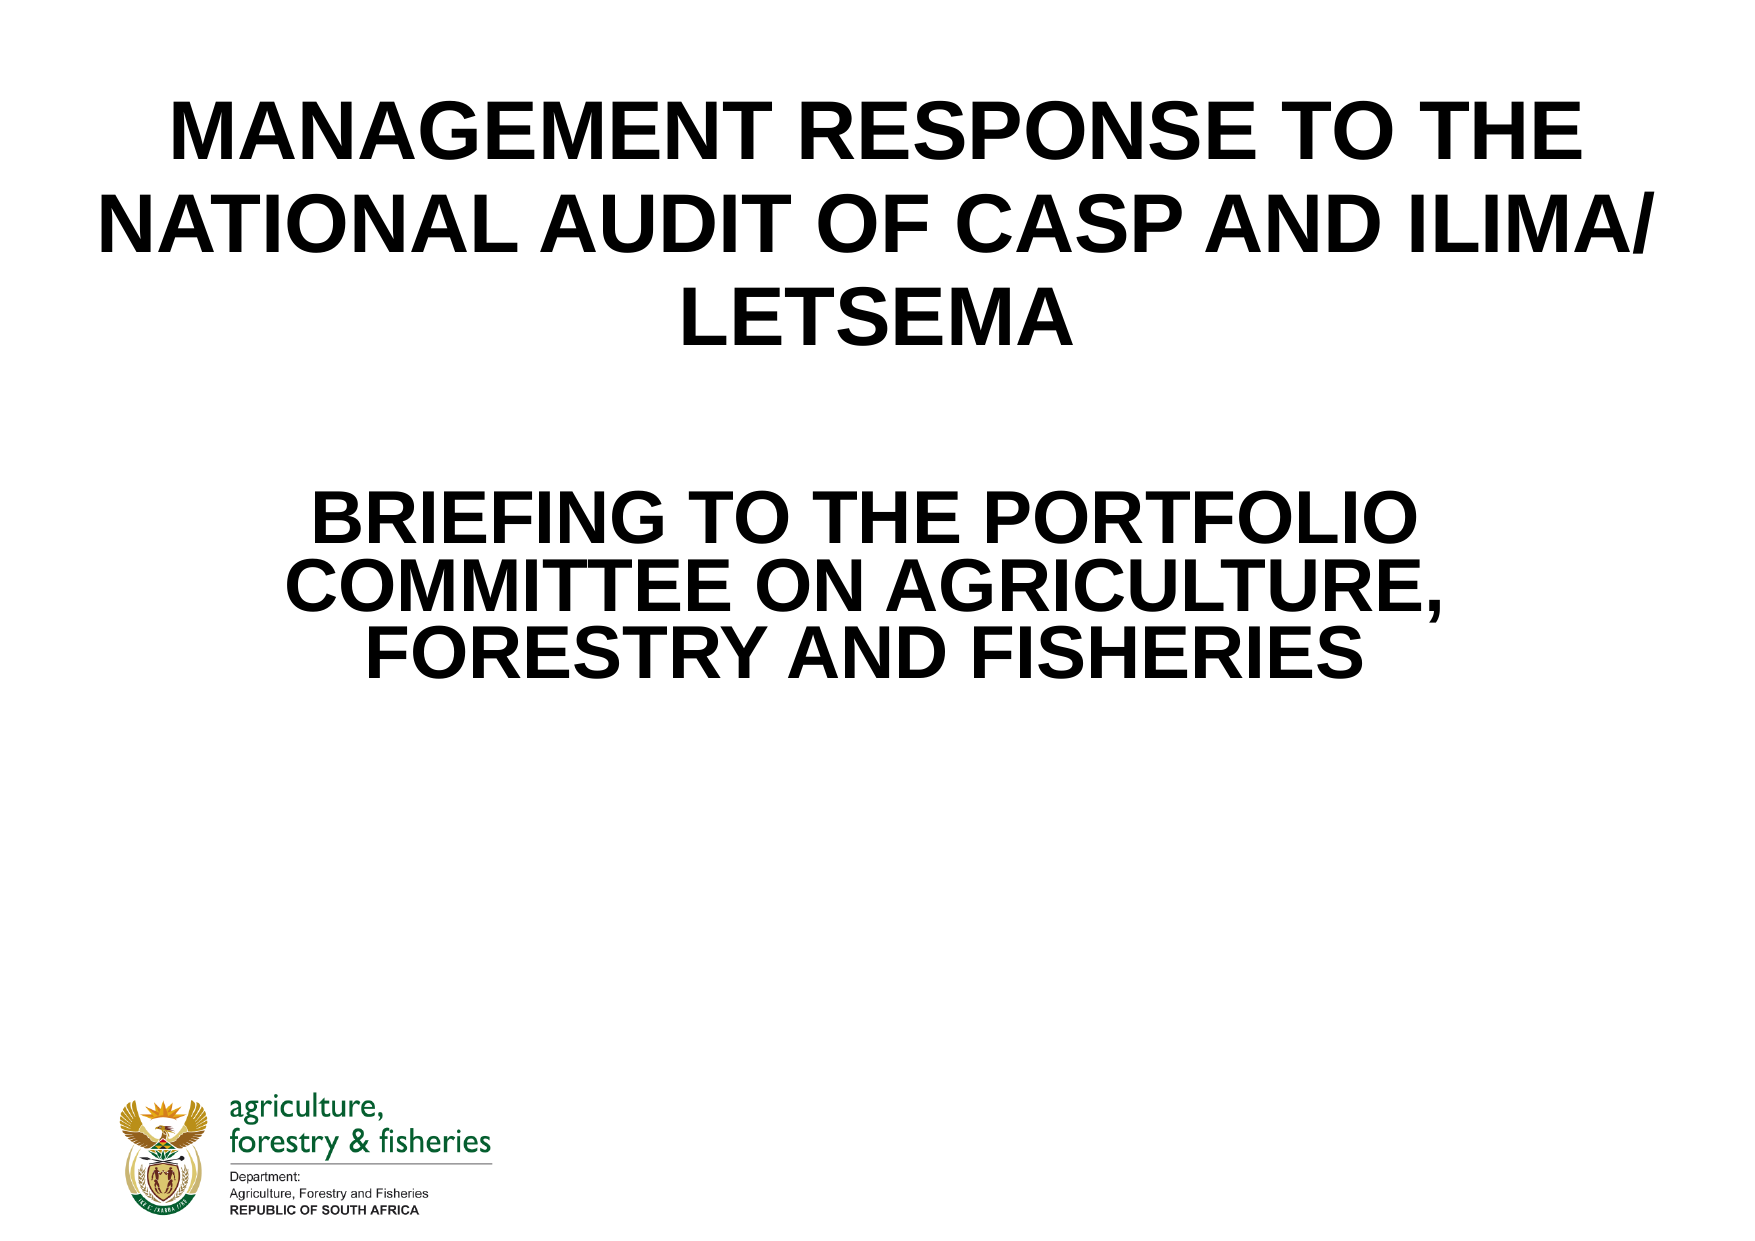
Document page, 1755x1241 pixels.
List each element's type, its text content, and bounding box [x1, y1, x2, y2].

picture [118, 1090, 493, 1218]
title MANAGEMENT RESPONSE TO THE NATIONAL AUDIT OF CASP AND ILIMA/ LETSEMA [62, 76, 1693, 455]
subtitle BRIEFING TO THE PORTFOLIO COMMITTEE ON AGRICULTURE, FORESTRY AND FISHERIES [121, 490, 1610, 786]
